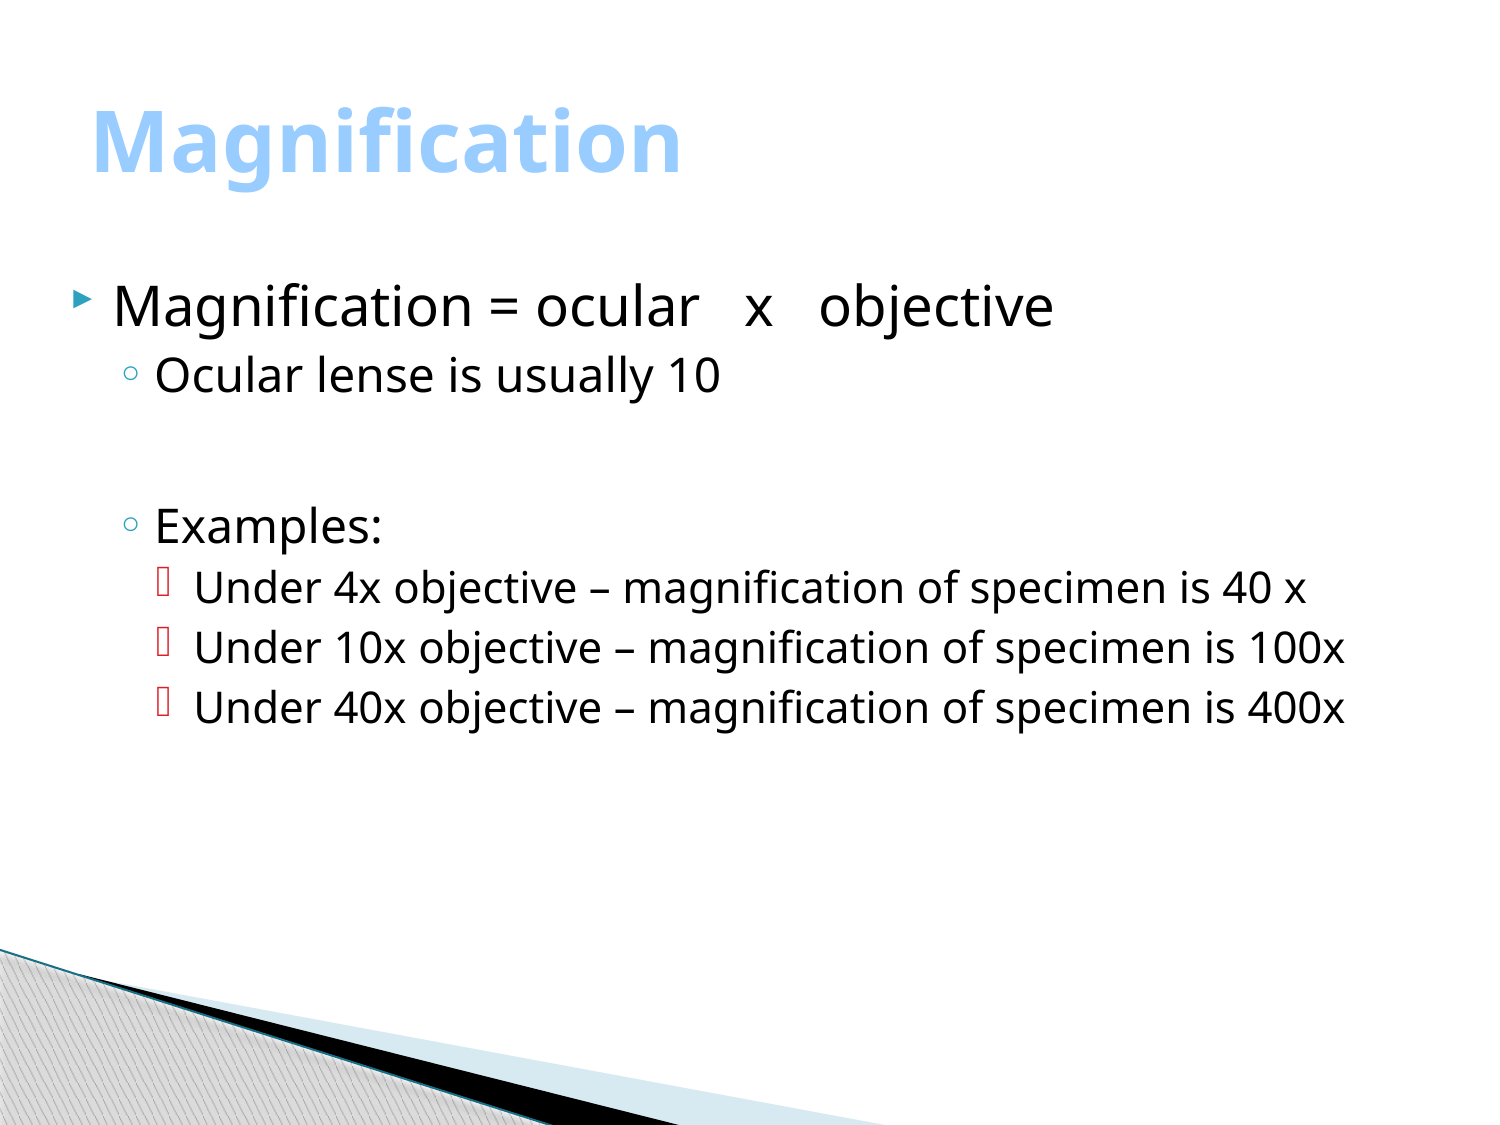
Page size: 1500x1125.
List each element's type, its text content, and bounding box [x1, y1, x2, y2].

list Magnification = ocular x objective Ocular lense is usually 10 Examples: Under 4x objective – magnification of specimen is 40 x Under 10x objective – magnification of specimen is 100x Under 40x objective – magnification of specimen is 400x [37, 262, 1450, 1005]
title Magnification [75, 45, 1425, 233]
